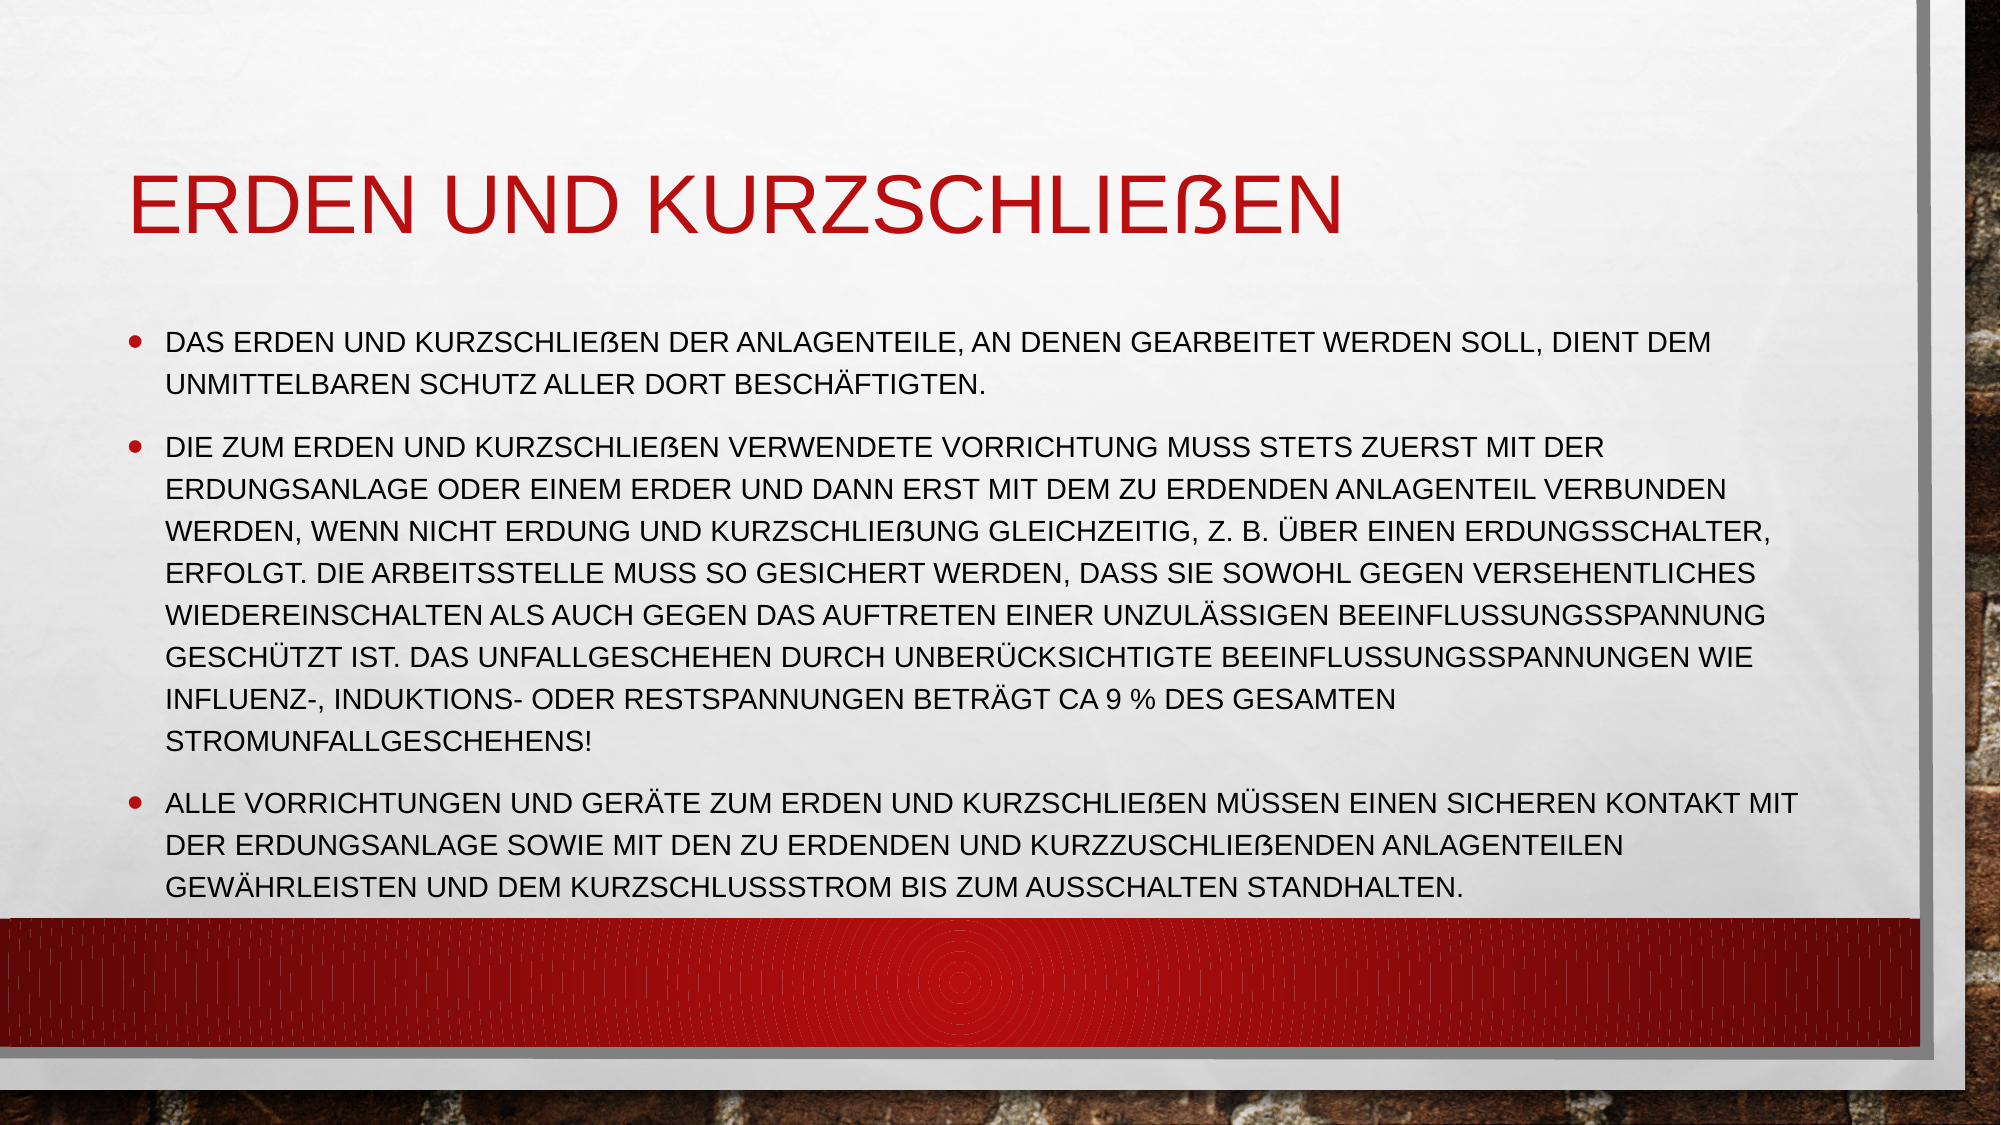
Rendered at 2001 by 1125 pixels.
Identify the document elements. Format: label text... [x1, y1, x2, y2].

title Erden und Kurzschließen [112, 112, 1818, 302]
list Das Erden und Kurzschließen der Anlagenteile, an denen gearbeitet werden soll, dient dem unmittelbaren Schutz aller dort Beschäftigten. Die zum Erden und Kurzschließen verwendete Vorrichtung muss stets zuerst mit der Erdungsanlage oder einem Erder und dann erst mit dem zu erdenden Anlagenteil verbunden werden, wenn nicht Erdung und Kurzschließung gleichzeitig, z. B. über einen Erdungsschalter, erfolgt. Die Arbeitsstelle muss so gesichert werden, dass sie sowohl gegen versehentliches Wiedereinschalten als auch gegen das Auftreten einer unzulässigen Beeinflussungsspannung geschützt ist. Das Unfallgeschehen durch unberücksichtigte Beeinflussungsspannungen wie Influenz-, Induktions- oder Restspannungen beträgt ca 9 % des gesamten Stromunfallgeschehens! Alle Vorrichtungen und Geräte zum Erden und Kurzschließen müssen einen sicheren Kontakt mit der Erdungsanlage sowie mit den zu erdenden und kurzzuschließenden Anlagenteilen gewährleisten und dem Kurzschlussstrom bis zum Ausschalten standhalten. [112, 338, 1818, 882]
picture [0, 0, 2000, 1125]
